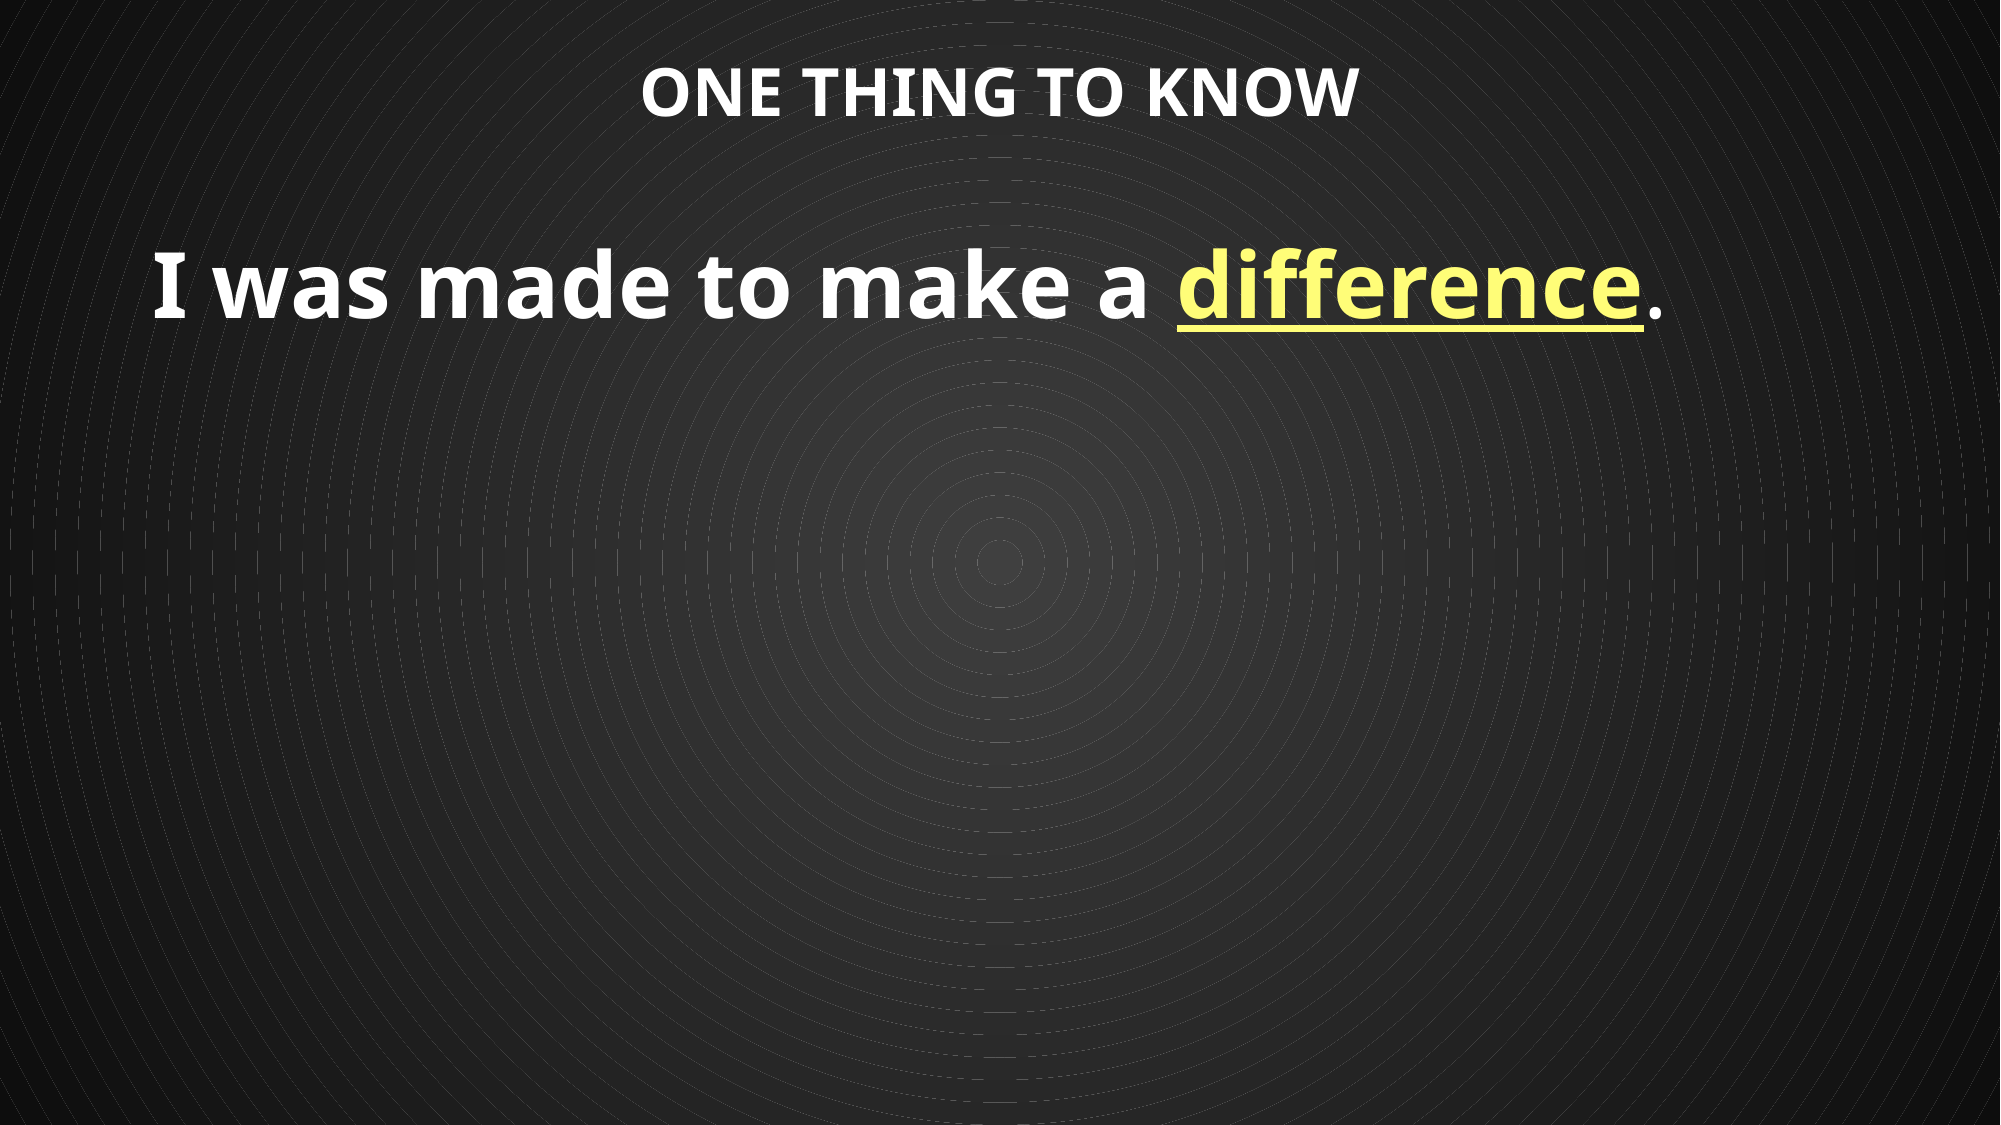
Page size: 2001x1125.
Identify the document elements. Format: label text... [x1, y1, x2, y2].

title ONE THING TO KNOW [137, 59, 1863, 131]
list I was made to make a difference. [137, 231, 1863, 1014]
text_box [779, 529, 810, 590]
